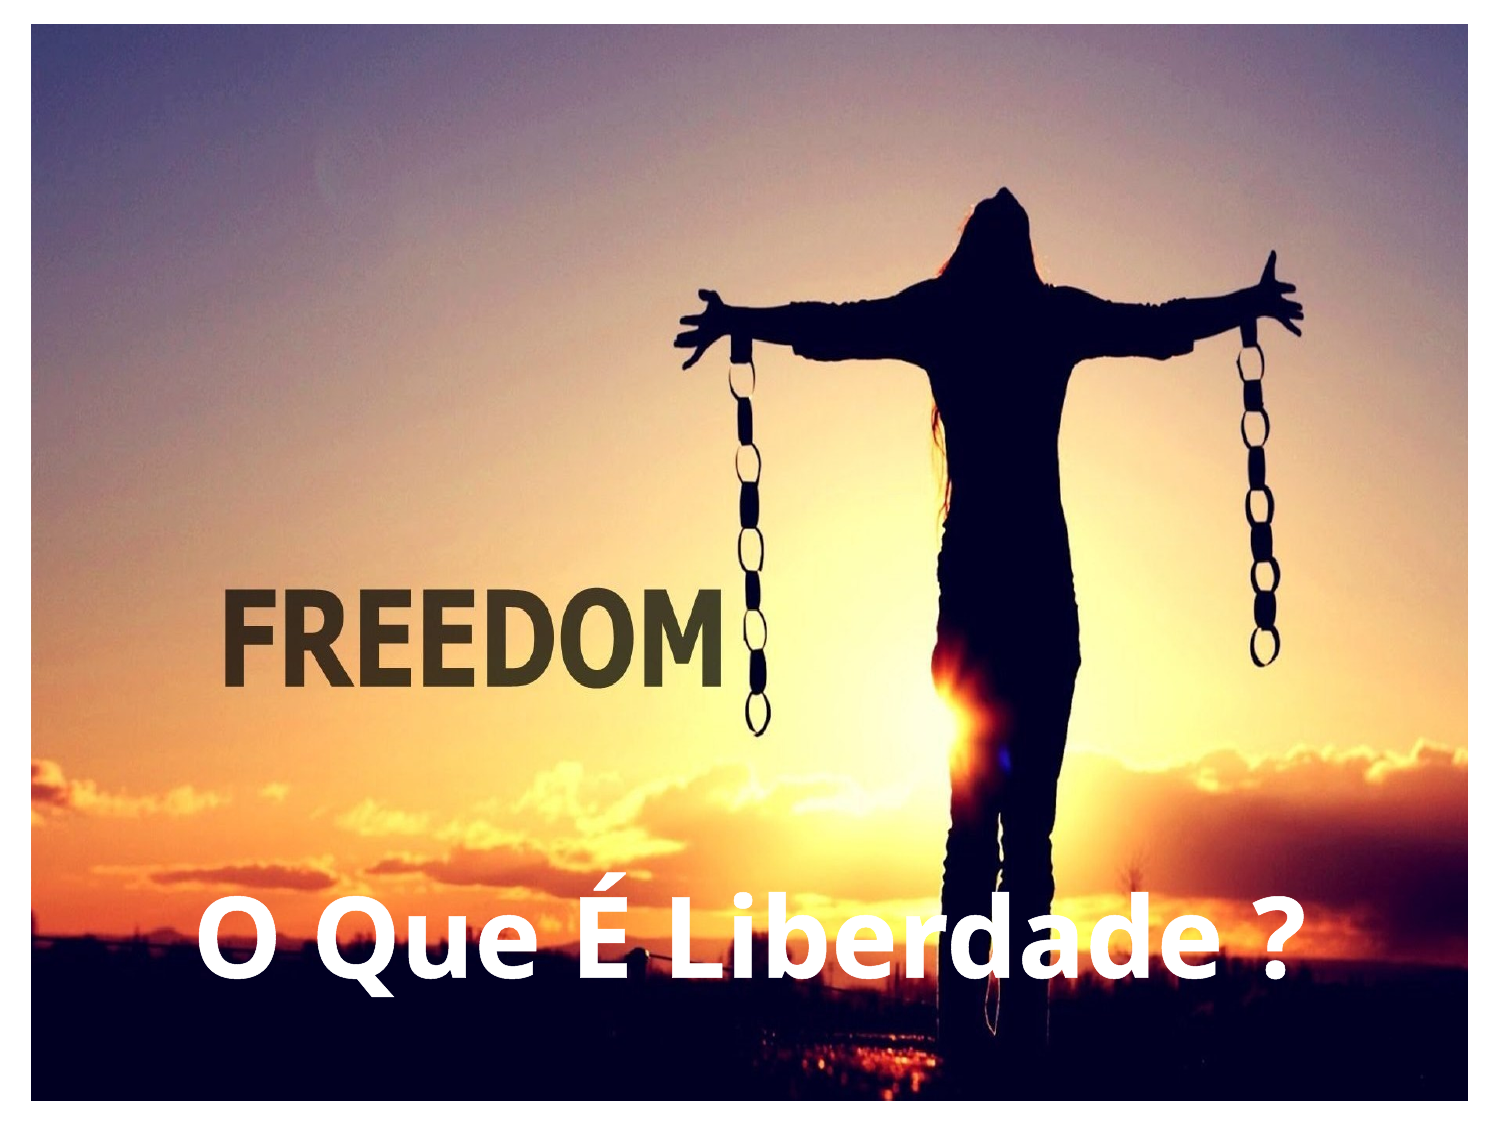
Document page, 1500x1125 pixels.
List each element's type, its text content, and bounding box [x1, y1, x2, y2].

text_box O Que É Liberdade ? [177, 857, 1322, 1008]
picture [0, 0, 1500, 1125]
text_box [13, 5, 1487, 1119]
